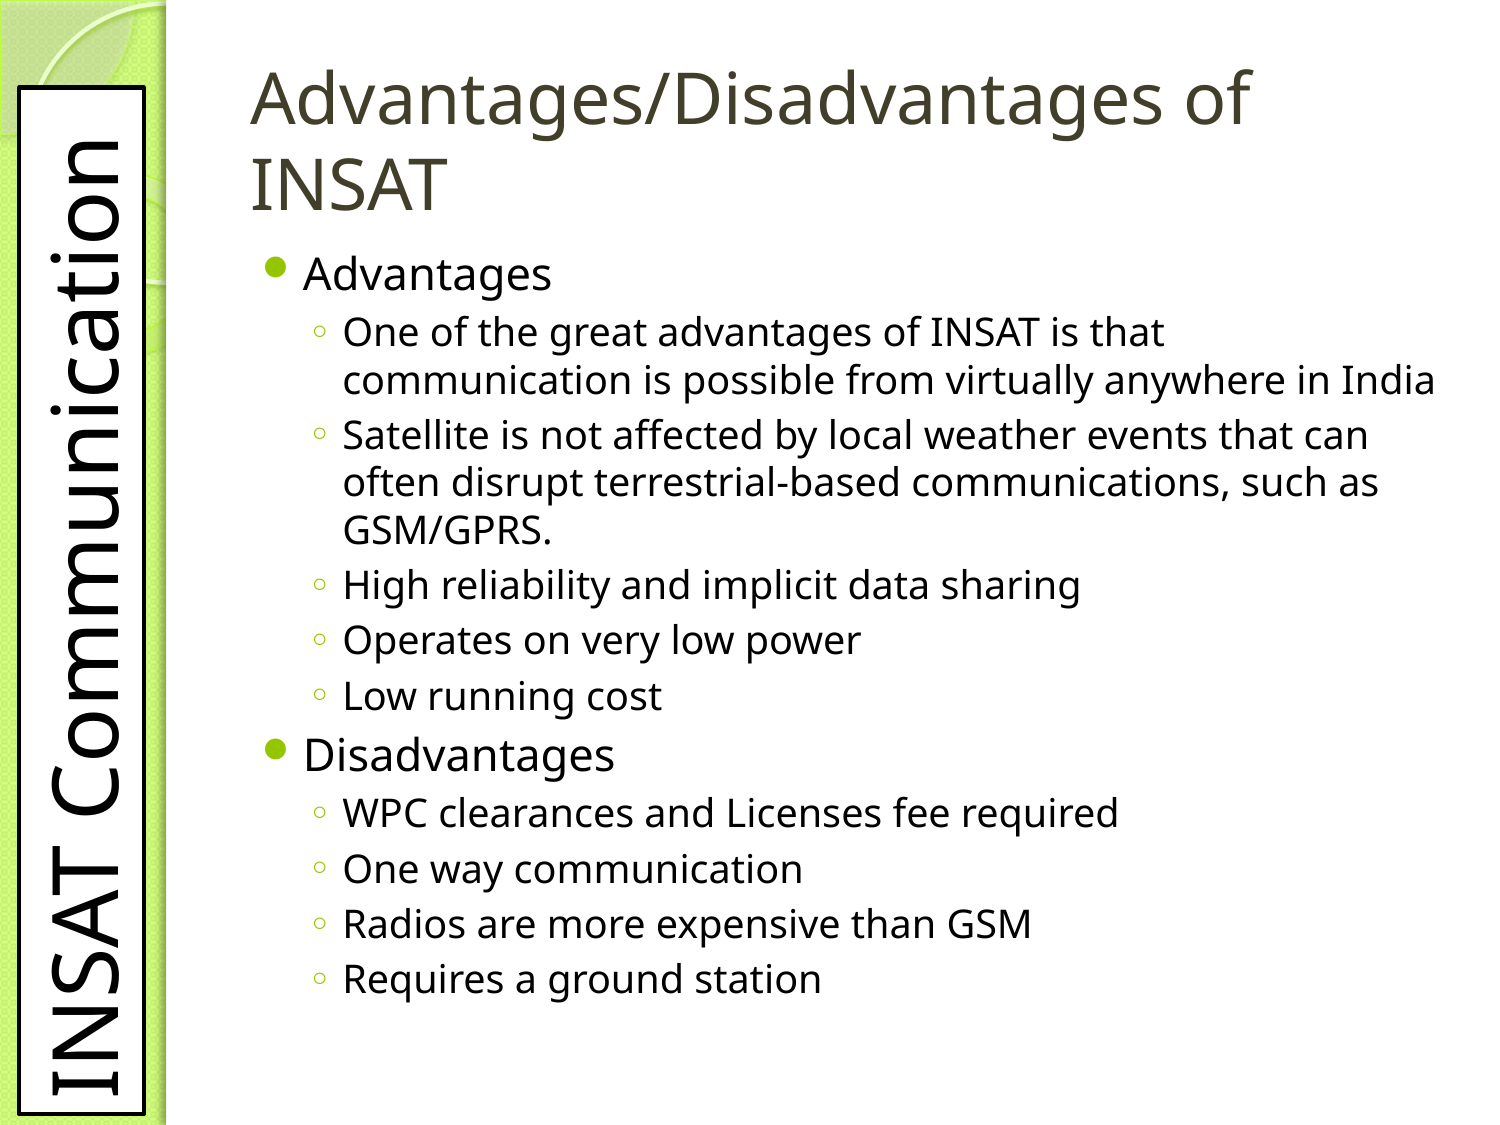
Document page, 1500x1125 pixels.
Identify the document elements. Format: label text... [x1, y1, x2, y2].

list Advantages One of the great advantages of INSAT is that communication is possible from virtually anywhere in India Satellite is not affected by local weather events that can often disrupt terrestrial-based communications, such as GSM/GPRS. High reliability and implicit data sharing Operates on very low power Low running cost Disadvantages WPC clearances and Licenses fee required One way communication Radios are more expensive than GSM Requires a ground station [235, 237, 1466, 1025]
title Advantages/Disadvantages of INSAT [235, 45, 1466, 233]
text_box INSAT Communication [17, 85, 146, 1116]
